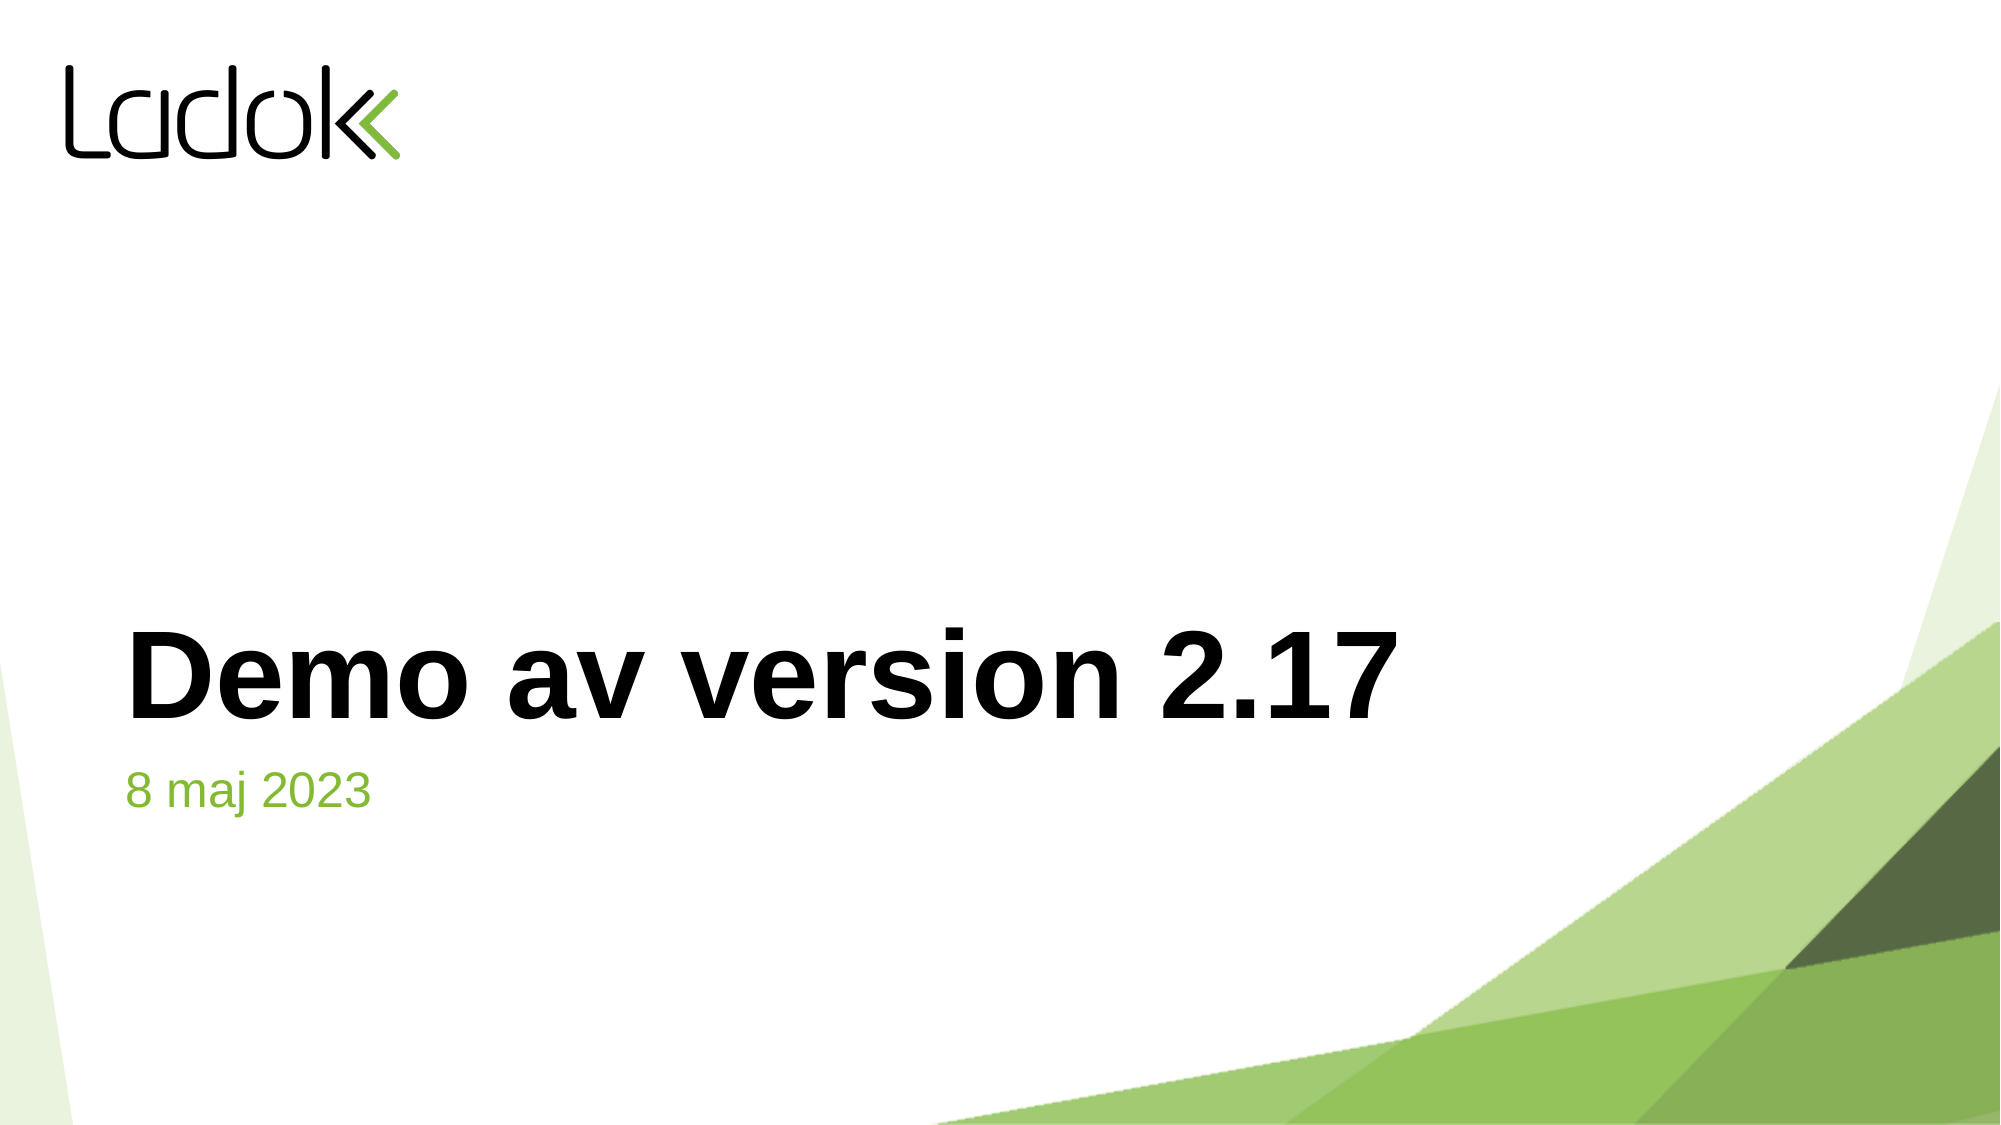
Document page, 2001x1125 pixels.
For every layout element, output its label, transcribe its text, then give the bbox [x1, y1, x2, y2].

picture [65, 65, 402, 161]
picture [764, 622, 2000, 1125]
list 8 maj 2023 [110, 757, 1269, 1004]
title Demo av version 2.17 [110, 458, 1860, 753]
